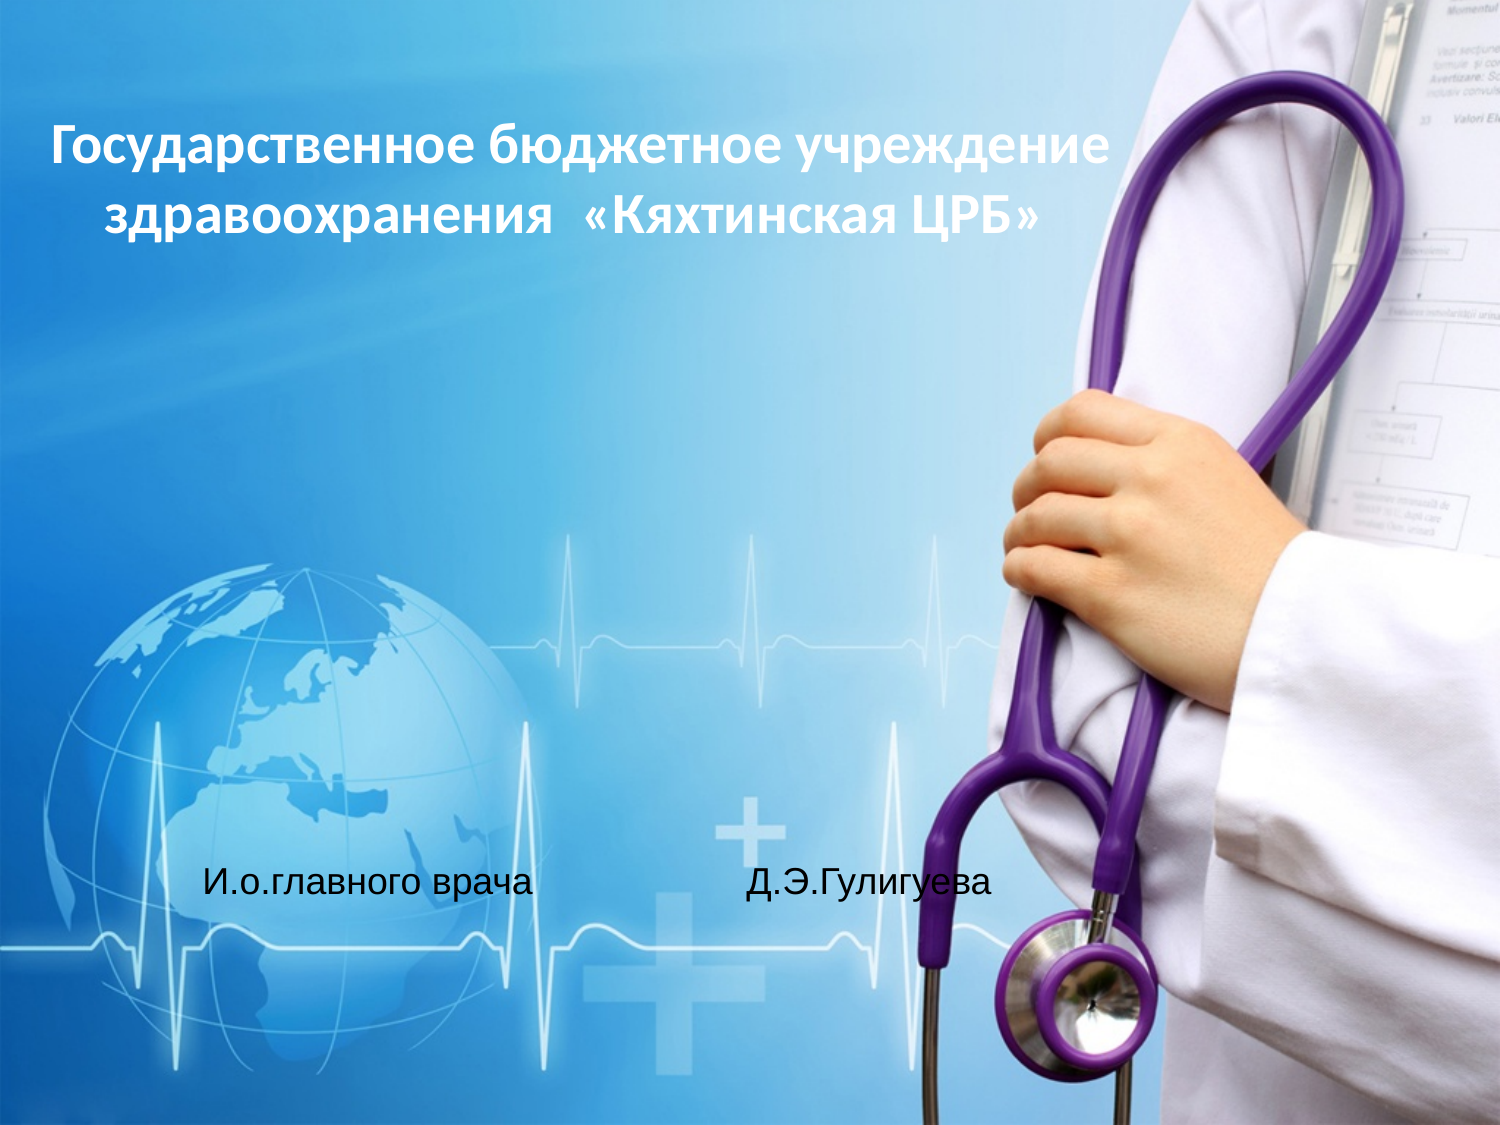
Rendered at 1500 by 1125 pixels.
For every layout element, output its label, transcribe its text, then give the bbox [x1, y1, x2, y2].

text_box И.о.главного врача Д.Э.Гулигуева [187, 849, 1025, 910]
picture [0, 0, 1500, 1125]
subtitle [199, 924, 1114, 1088]
title Государственное бюджетное учреждение здравоохранения «Кяхтинская ЦРБ» [24, 37, 1138, 313]
